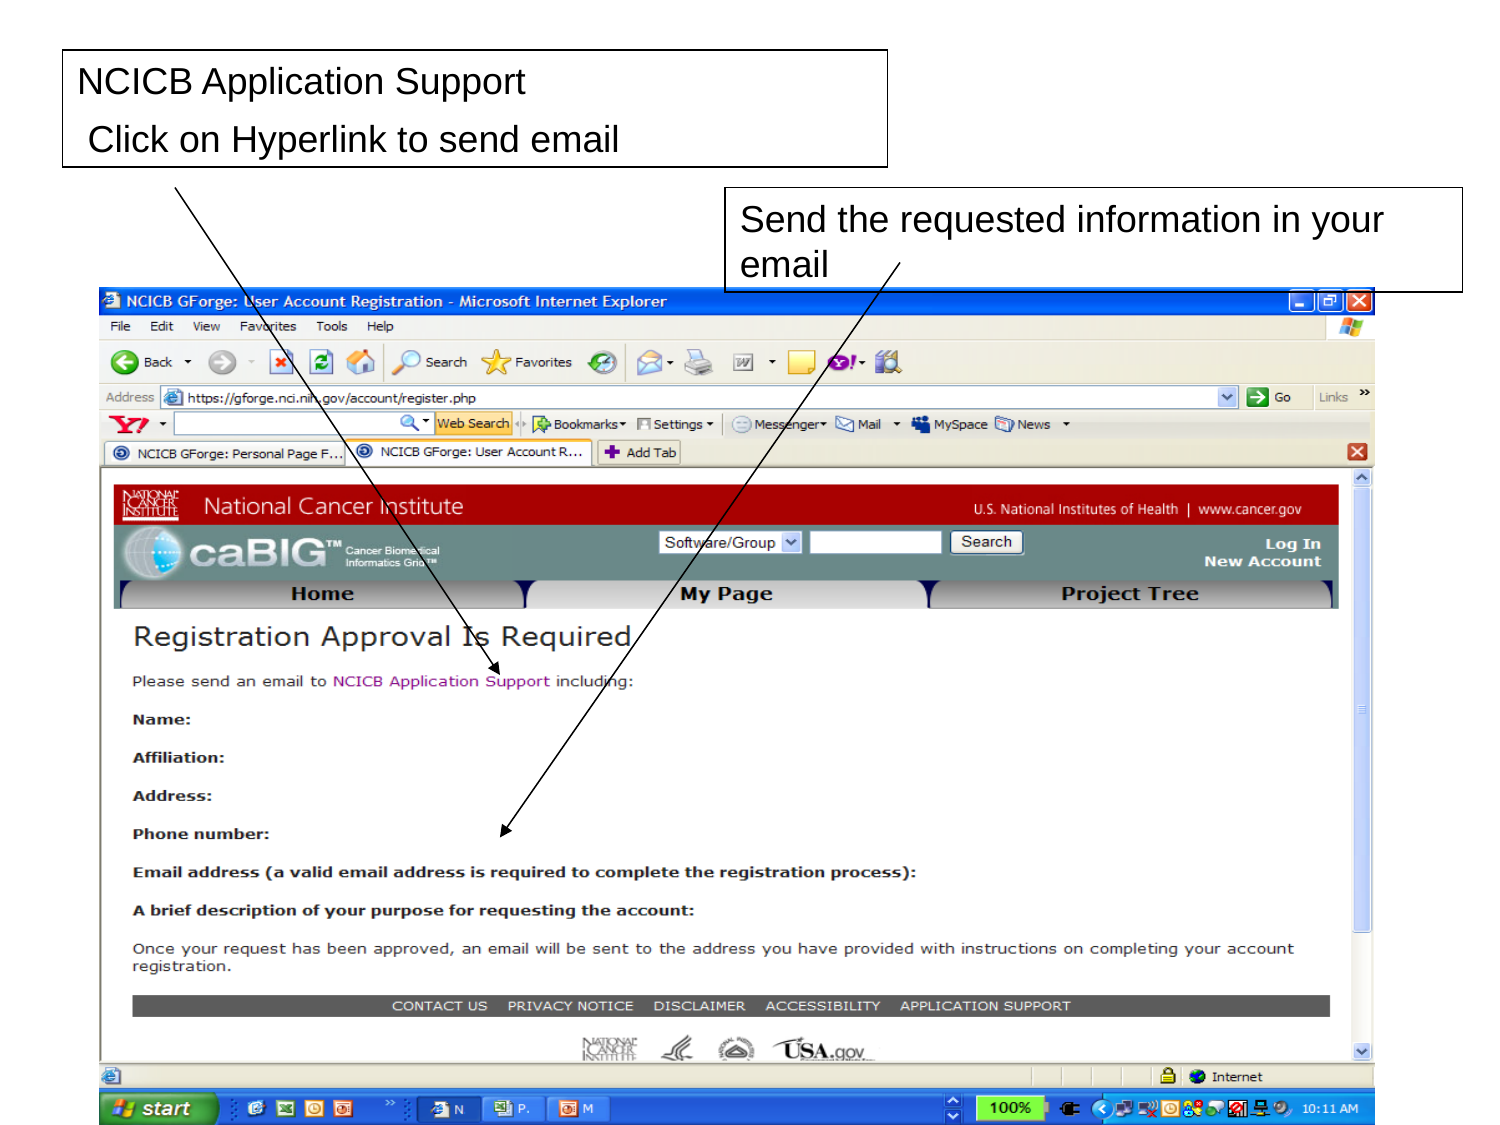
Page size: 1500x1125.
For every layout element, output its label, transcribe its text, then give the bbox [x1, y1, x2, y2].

text_box Send the requested information in your email [724, 187, 1463, 293]
picture [99, 287, 1376, 1125]
text_box NCICB Application Support Click on Hyperlink to send email [62, 49, 888, 168]
